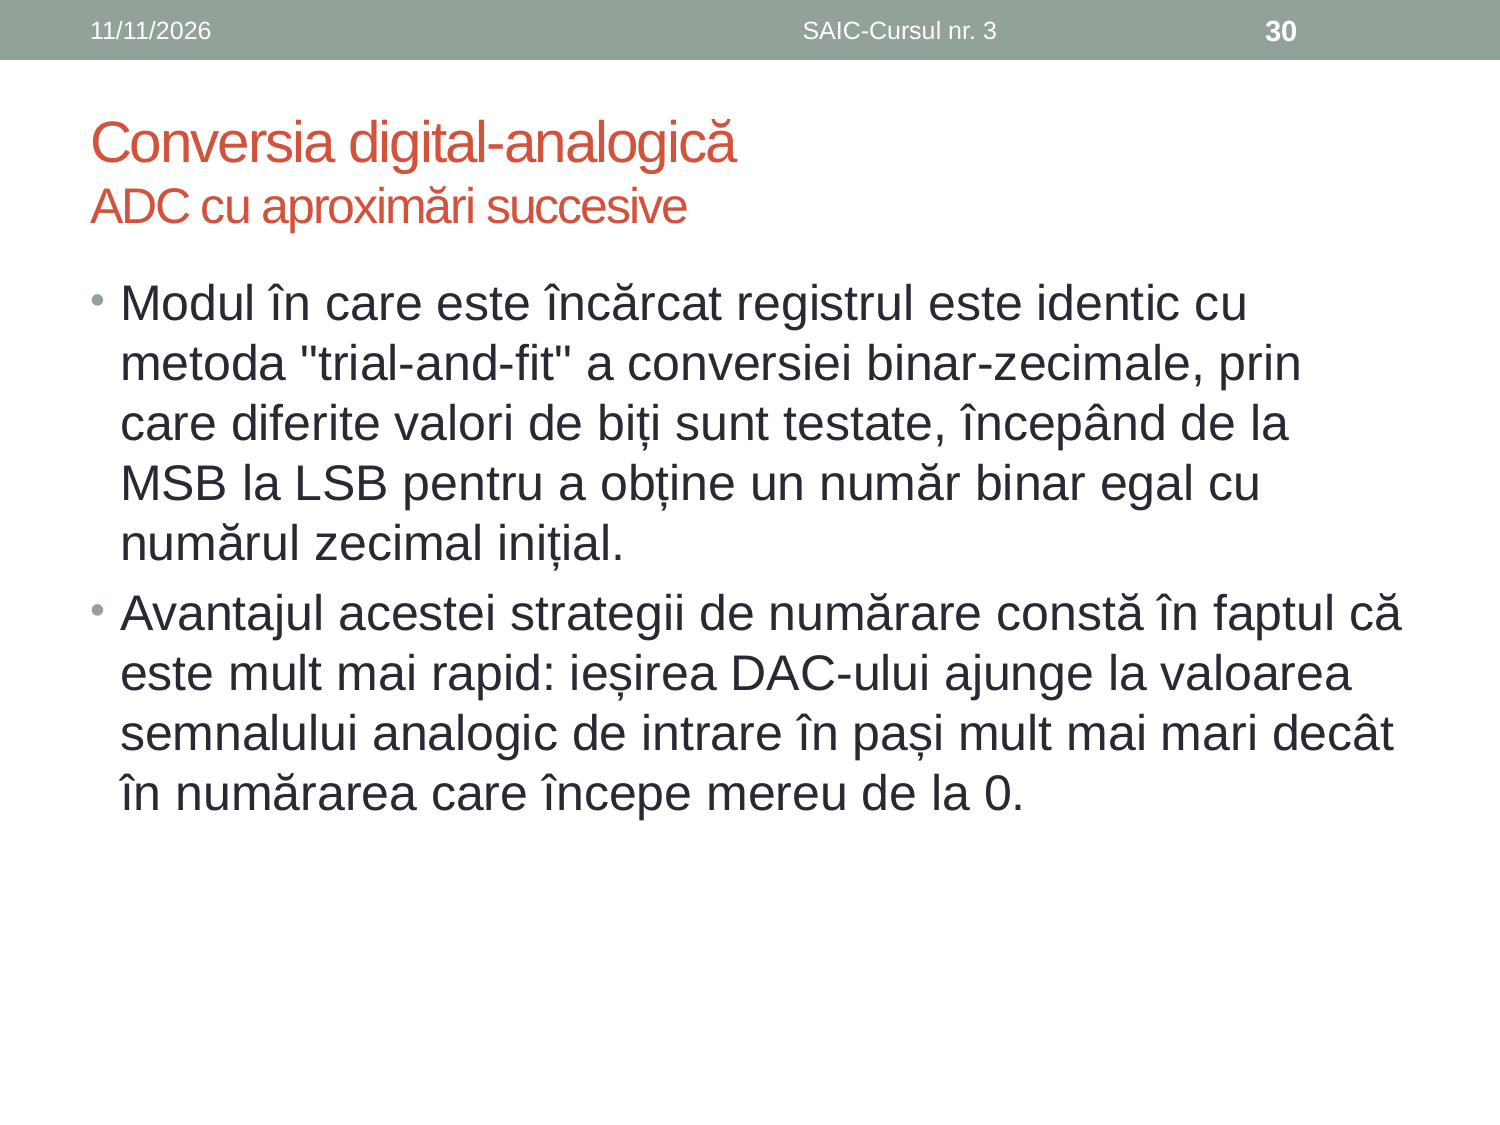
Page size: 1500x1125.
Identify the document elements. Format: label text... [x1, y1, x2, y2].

list Modul în care este încărcat registrul este identic cu metoda "trial-and-fit" a conversiei binar-zecimale, prin care diferite valori de biți sunt testate, începând de la MSB la LSB pentru a obține un număr binar egal cu numărul zecimal inițial. Avantajul acestei strategii de numărare constă în faptul că este mult mai rapid: ieșirea DAC-ului ajunge la valoarea semnalului analogic de intrare în pași mult mai mari decât în ​​numărarea care începe mereu de la 0. [75, 262, 1425, 1063]
slide_number 30 [1250, 3, 1425, 57]
title Conversia digital-analogică ADC cu aproximări succesive [75, 87, 1425, 250]
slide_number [75, 3, 550, 57]
footer SAIC-Cursul nr. 3 [562, 3, 1238, 57]
